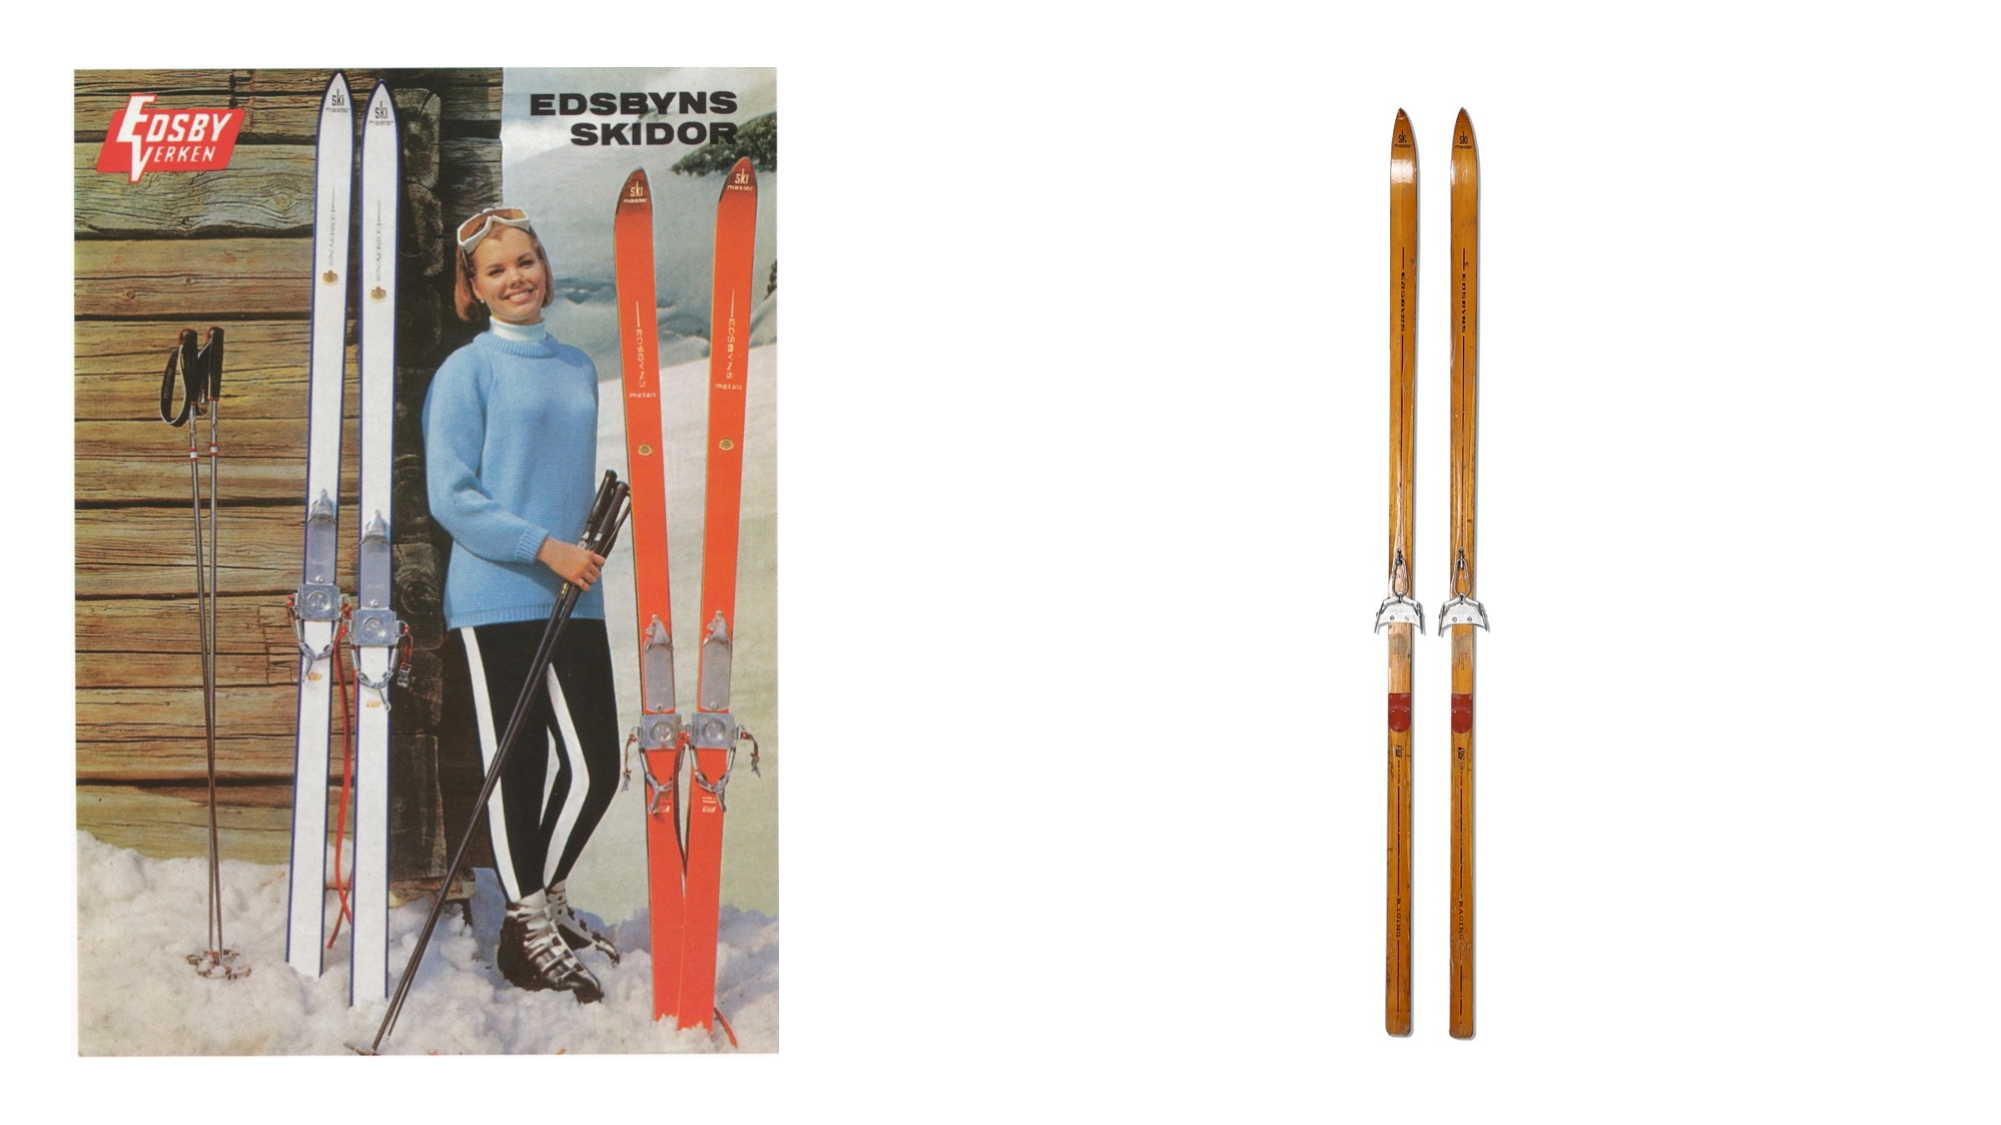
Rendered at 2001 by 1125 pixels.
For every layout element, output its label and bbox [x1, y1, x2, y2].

picture [0, 0, 889, 1125]
picture [1260, 49, 1609, 1063]
